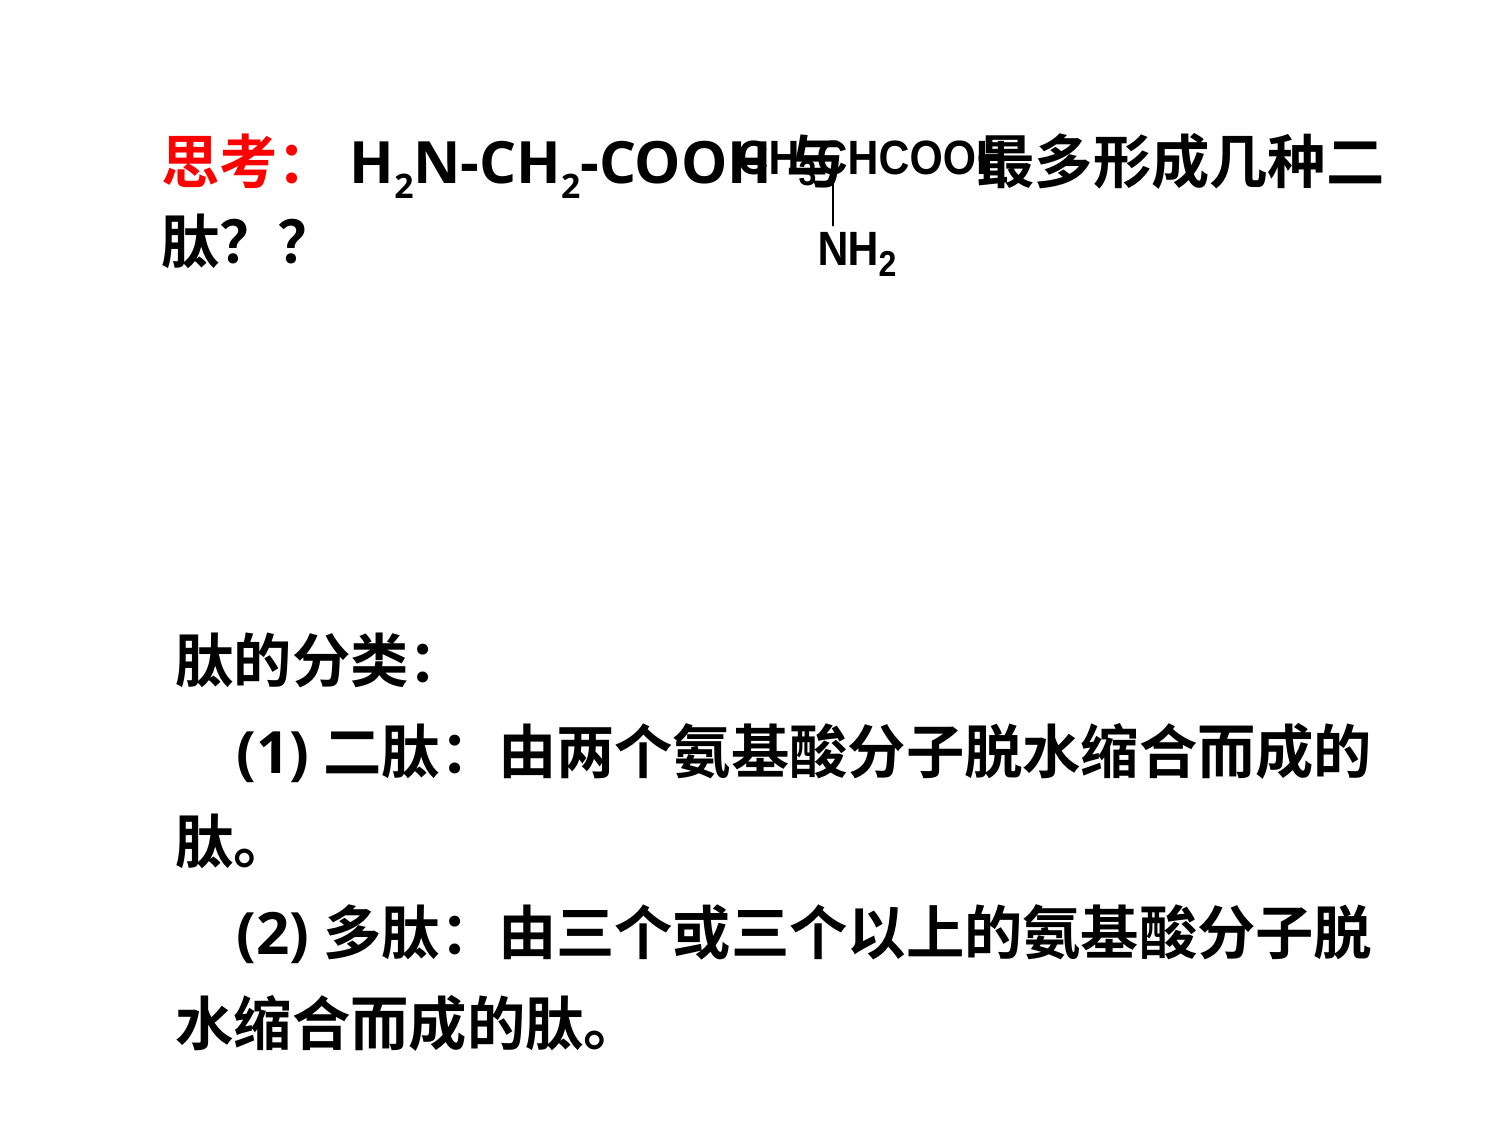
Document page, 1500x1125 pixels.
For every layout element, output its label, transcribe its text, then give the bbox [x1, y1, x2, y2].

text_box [737, 137, 1007, 276]
text_box 肽的分类： (1)二肽：由两个氨基酸分子脱水缩合而成的肽。 (2)多肽：由三个或三个以上的氨基酸分子脱水缩合而成的肽。 [160, 595, 1390, 1065]
list 思考：H2N-CH2-COOH与 最多形成几种二肽？？ [146, 117, 1405, 979]
